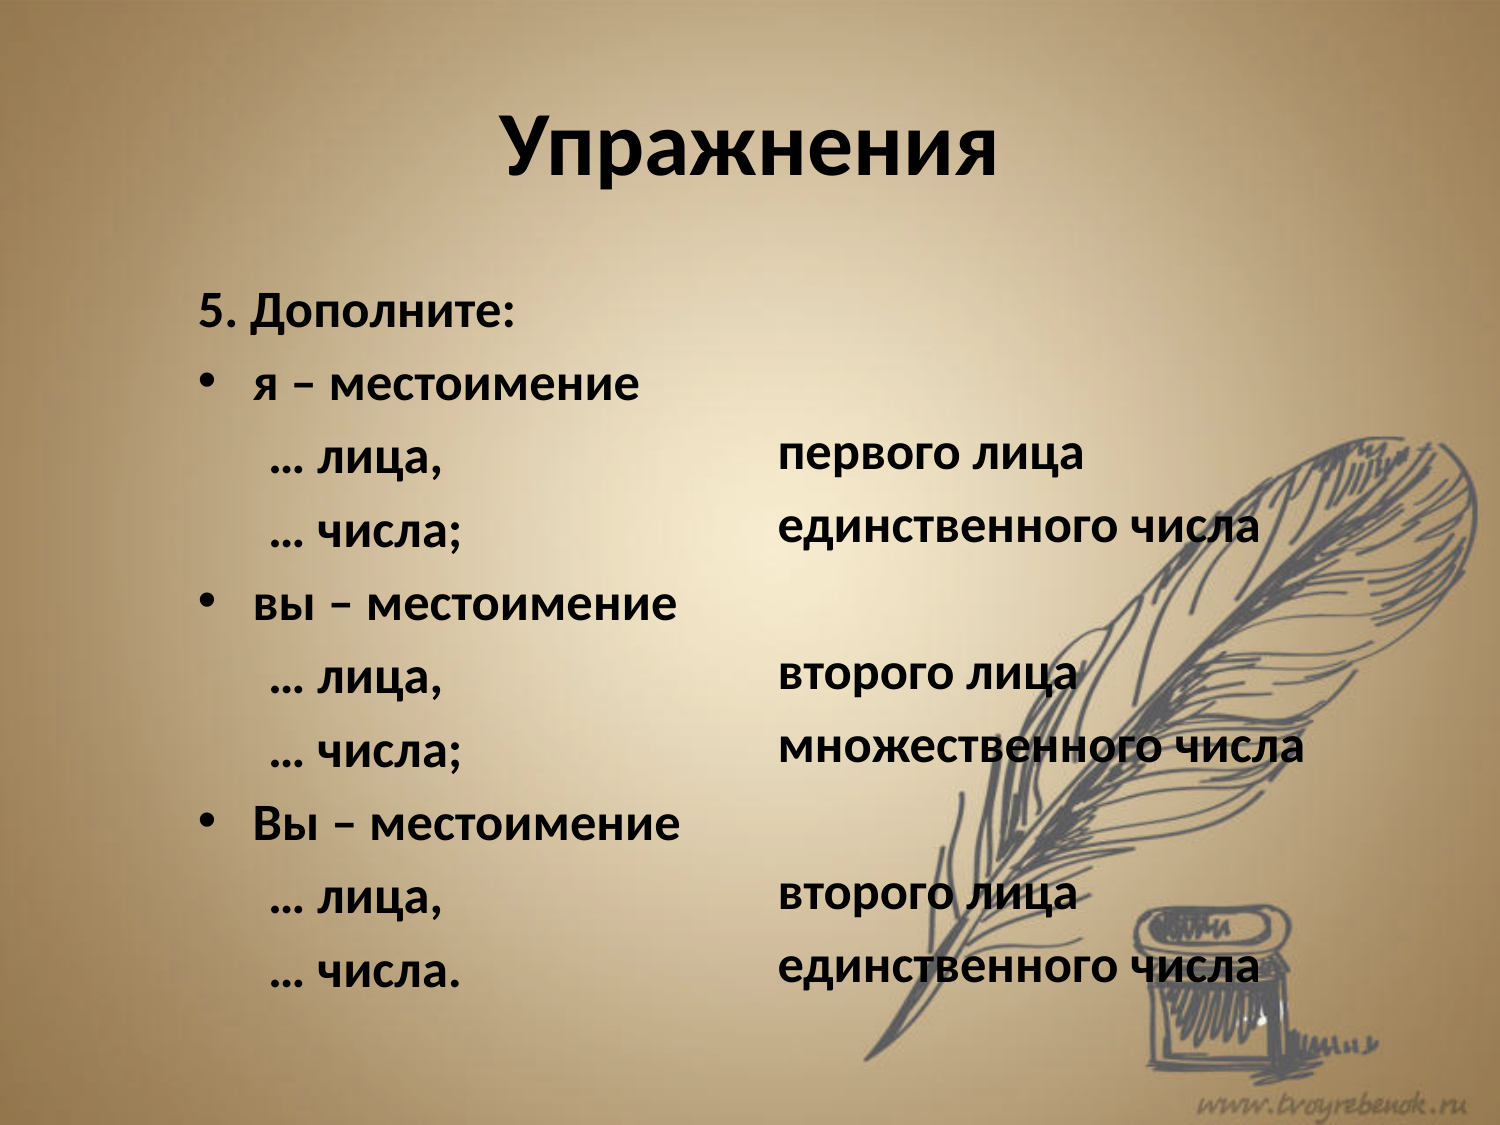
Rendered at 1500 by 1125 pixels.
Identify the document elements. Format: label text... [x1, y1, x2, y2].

list первого лица единственного числа второго лица множественного числа второго лица единственного числа [762, 262, 1425, 1005]
title Упражнения [75, 45, 1425, 233]
list 5. Дополните: я – местоимение … лица, … числа; вы – местоимение … лица, … числа; Вы – местоимение … лица, … числа. [183, 267, 846, 1010]
